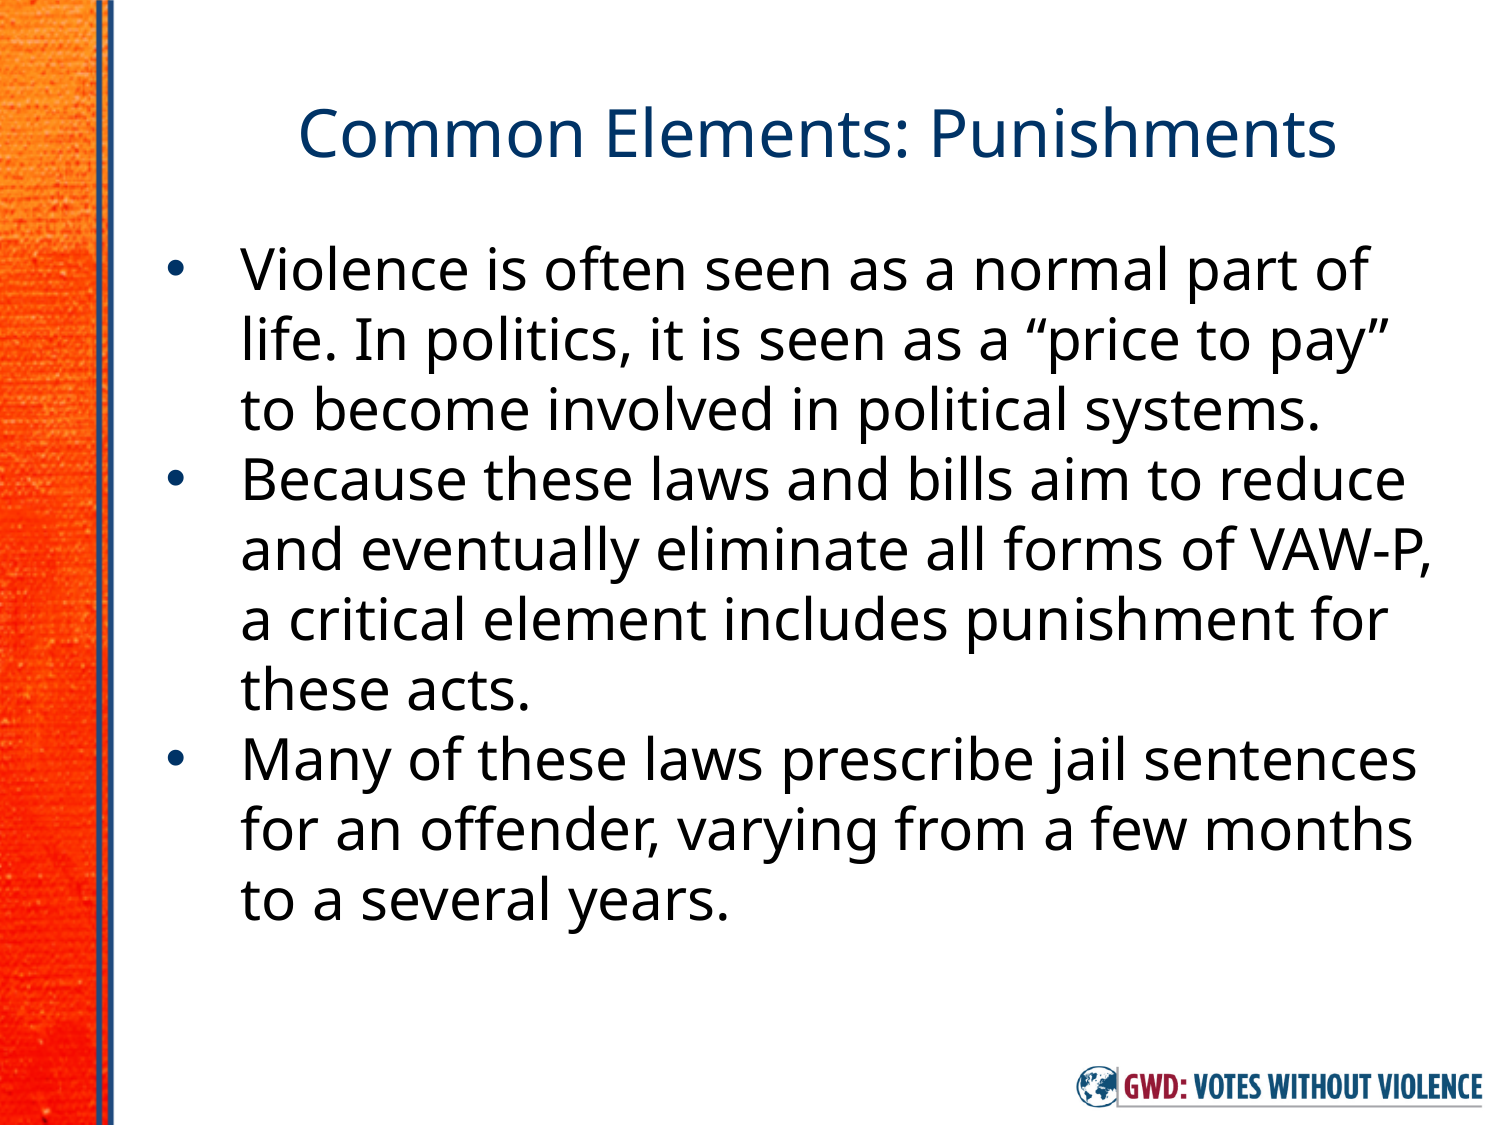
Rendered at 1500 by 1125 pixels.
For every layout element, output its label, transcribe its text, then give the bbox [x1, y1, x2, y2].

picture [0, 0, 1500, 1125]
text_box Common Elements: Punishments [137, 45, 1500, 233]
text_box Violence is often seen as a normal part of life. In politics, it is seen as a “price to pay” to become involved in political systems. Because these laws and bills aim to reduce and eventually eliminate all forms of VAW-P, a critical element includes punishment for these acts. Many of these laws prescribe jail sentences for an offender, varying from a few months to a several years. [150, 224, 1463, 1050]
